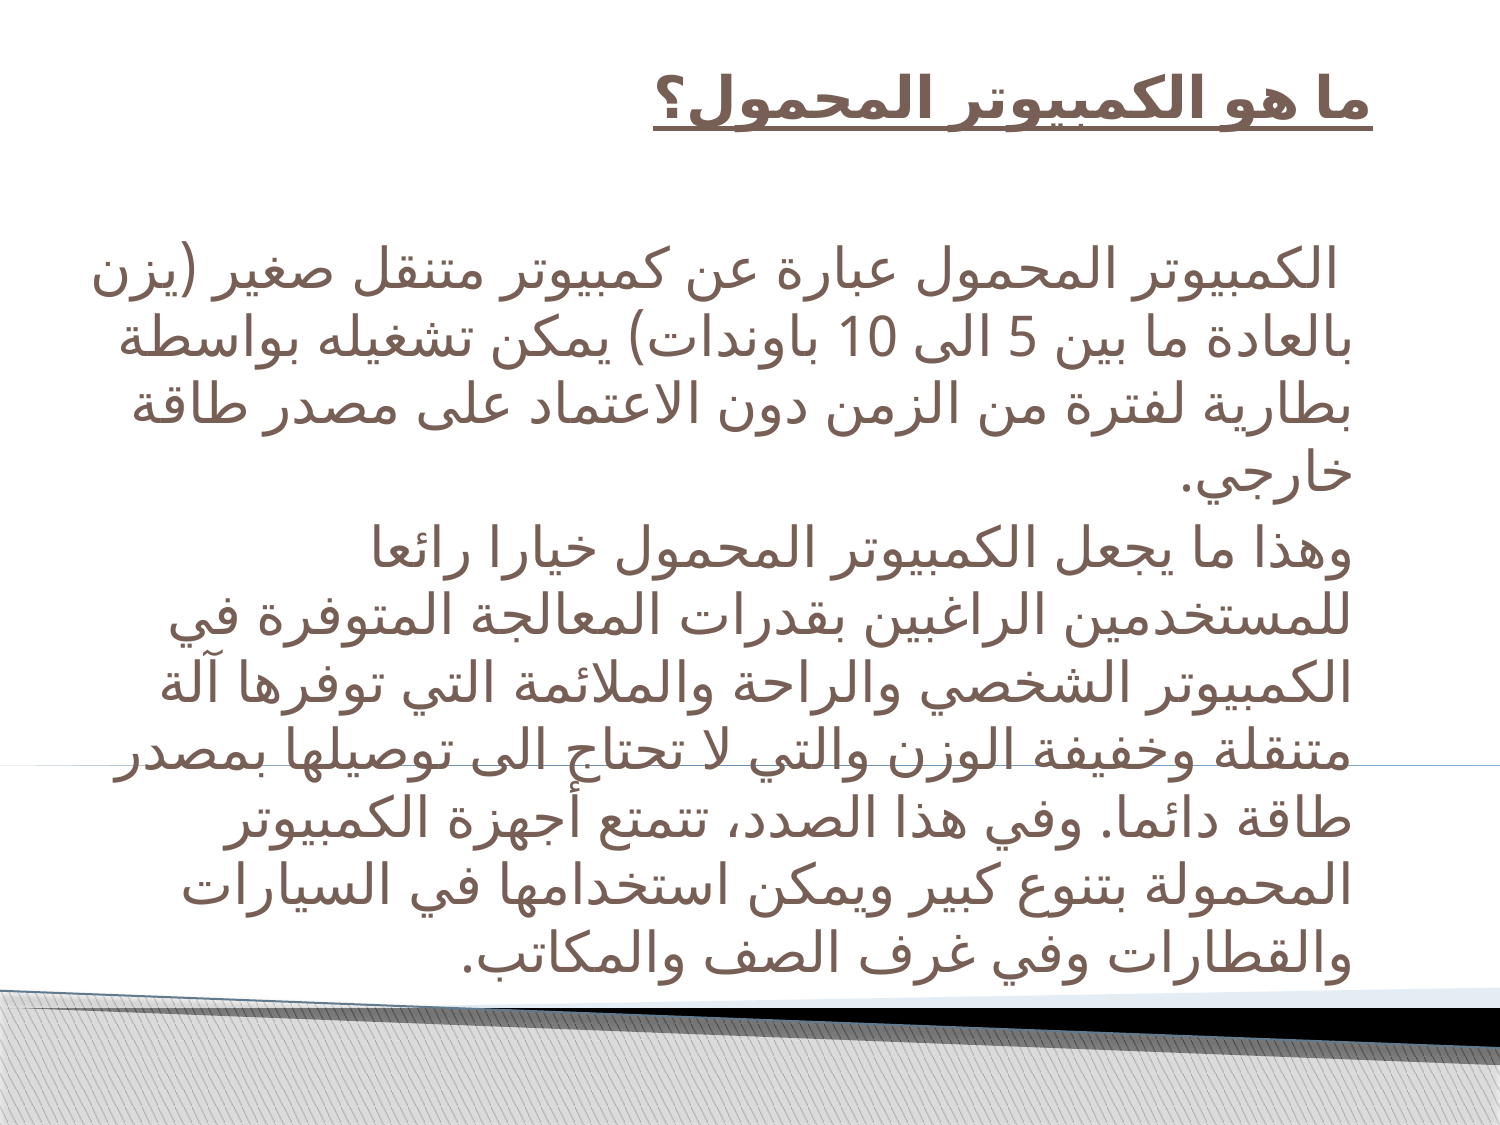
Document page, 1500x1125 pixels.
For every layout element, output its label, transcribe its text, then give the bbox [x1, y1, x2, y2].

picture [5, 1008, 1500, 1066]
title ما هو الكمبيوتر المحمول؟ [112, 37, 1388, 138]
subtitle الكمبيوتر المحمول عبارة عن كمبيوتر متنقل صغير (يزن بالعادة ما بين 5 الى 10 باوندات) يمكن تشغيله بواسطة بطارية لفترة من الزمن دون الاعتماد على مصدر طاقة خارجي. وهذا ما يجعل الكمبيوتر المحمول خيارا رائعا للمستخدمين الراغبين بقدرات المعالجة المتوفرة في الكمبيوتر الشخصي والراحة والملائمة التي توفرها آلة متنقلة وخفيفة الوزن والتي لا تحتاج الى توصيلها بمصدر طاقة دائما. وفي هذا الصدد، تتمتع أجهزة الكمبيوتر المحمولة بتنوع كبير ويمكن استخدامها في السيارات والقطارات وفي غرف الصف والمكاتب. [50, 224, 1363, 1000]
